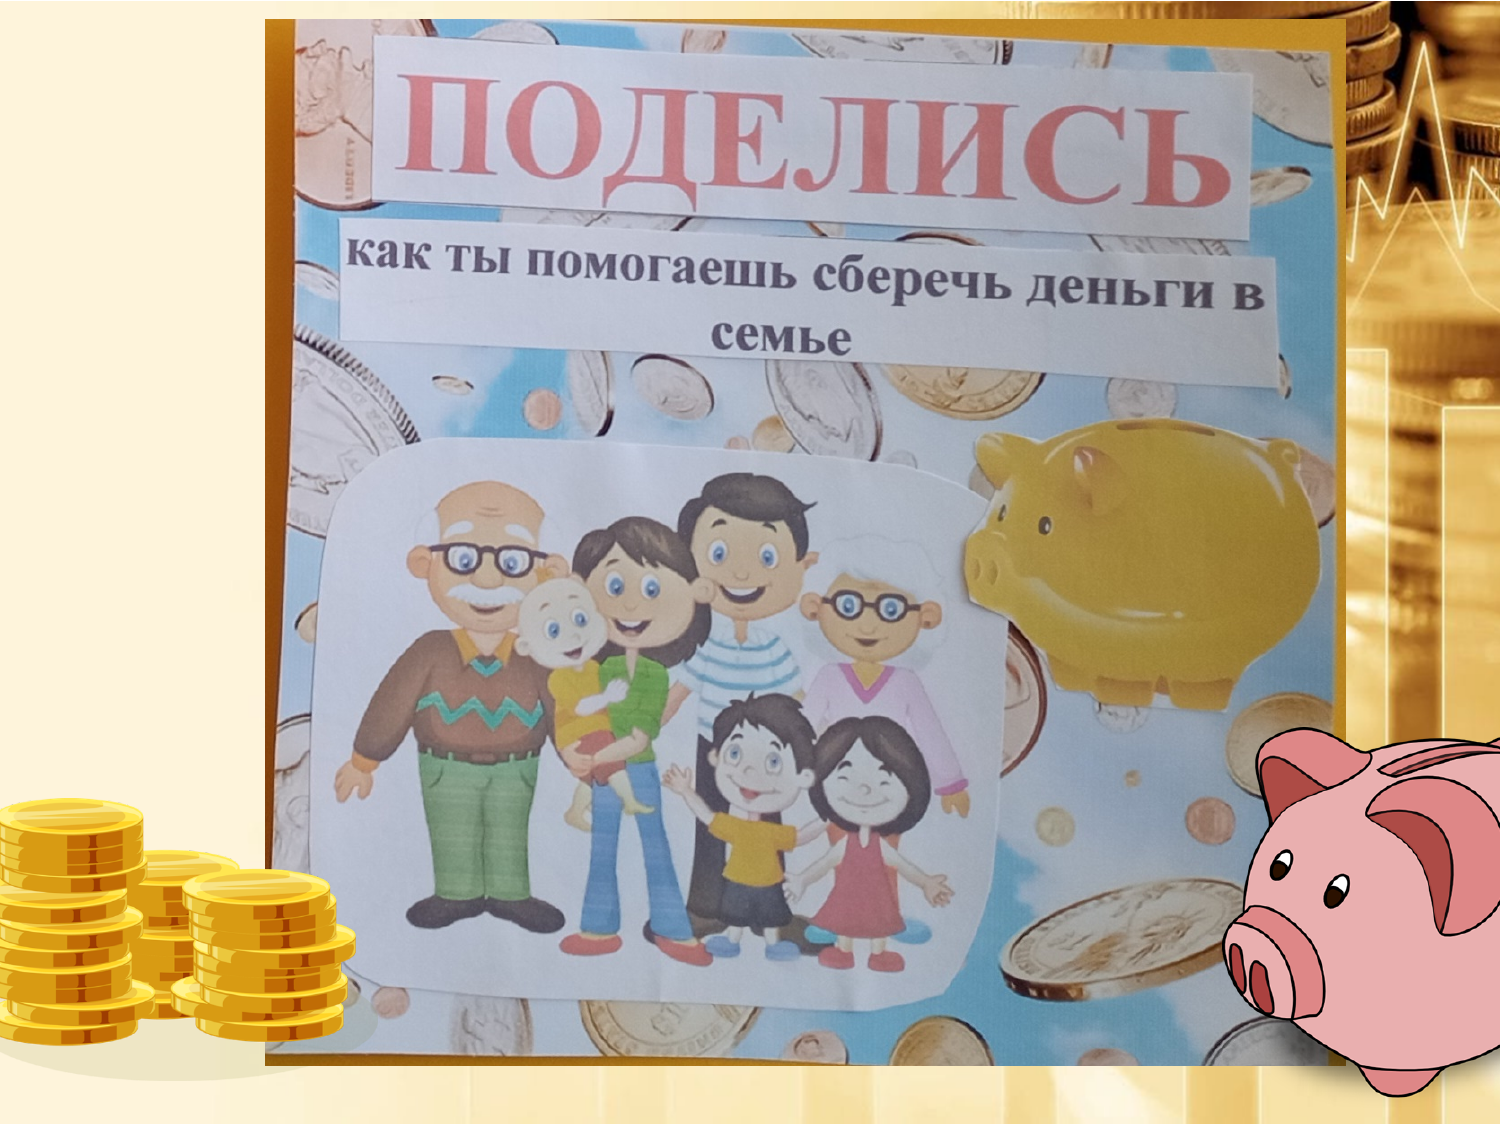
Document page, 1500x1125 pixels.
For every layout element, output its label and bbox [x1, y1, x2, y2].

picture [0, 1, 1500, 1124]
list [265, 18, 1346, 1067]
